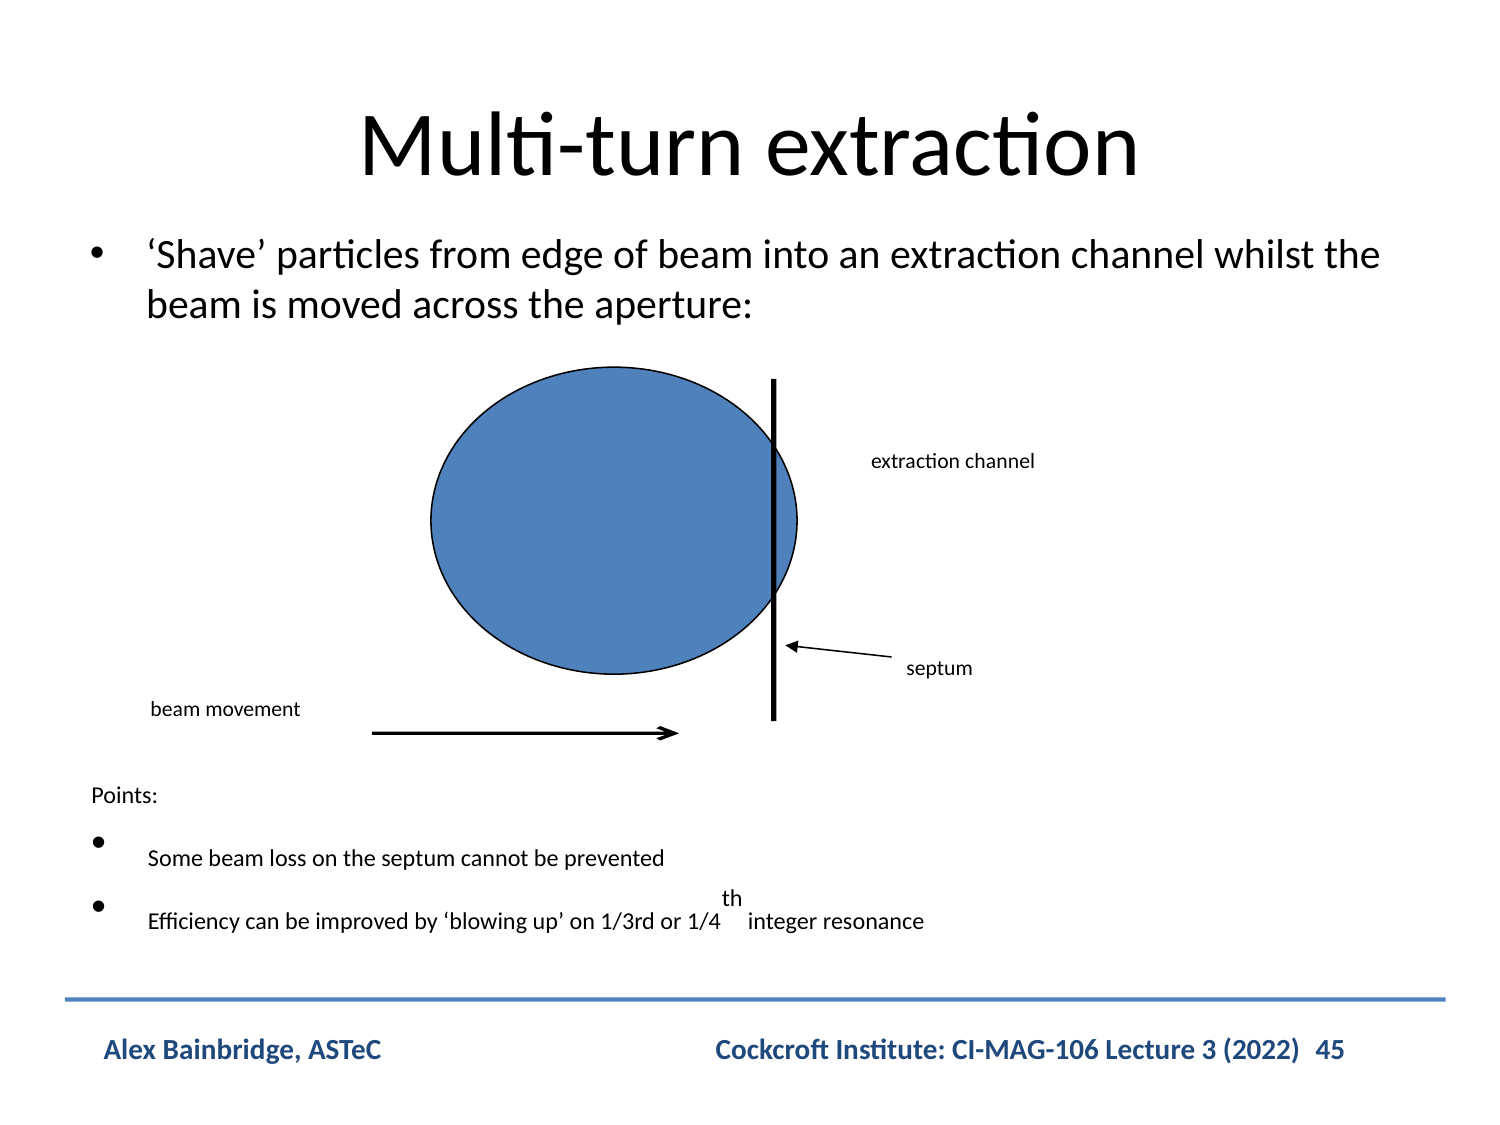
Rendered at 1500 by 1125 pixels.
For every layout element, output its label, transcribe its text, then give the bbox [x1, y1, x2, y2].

title Multi-turn extraction [75, 45, 1425, 219]
text_box Points: Some beam loss on the septum cannot be prevented Efficiency can be improved by ‘blowing up’ on 1/3rd or 1/4th integer resonance [76, 743, 1459, 942]
text_box ‘Shave’ particles from edge of beam into an extraction channel whilst the beam is moved across the aperture: [74, 219, 1425, 1005]
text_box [135, 366, 1211, 734]
